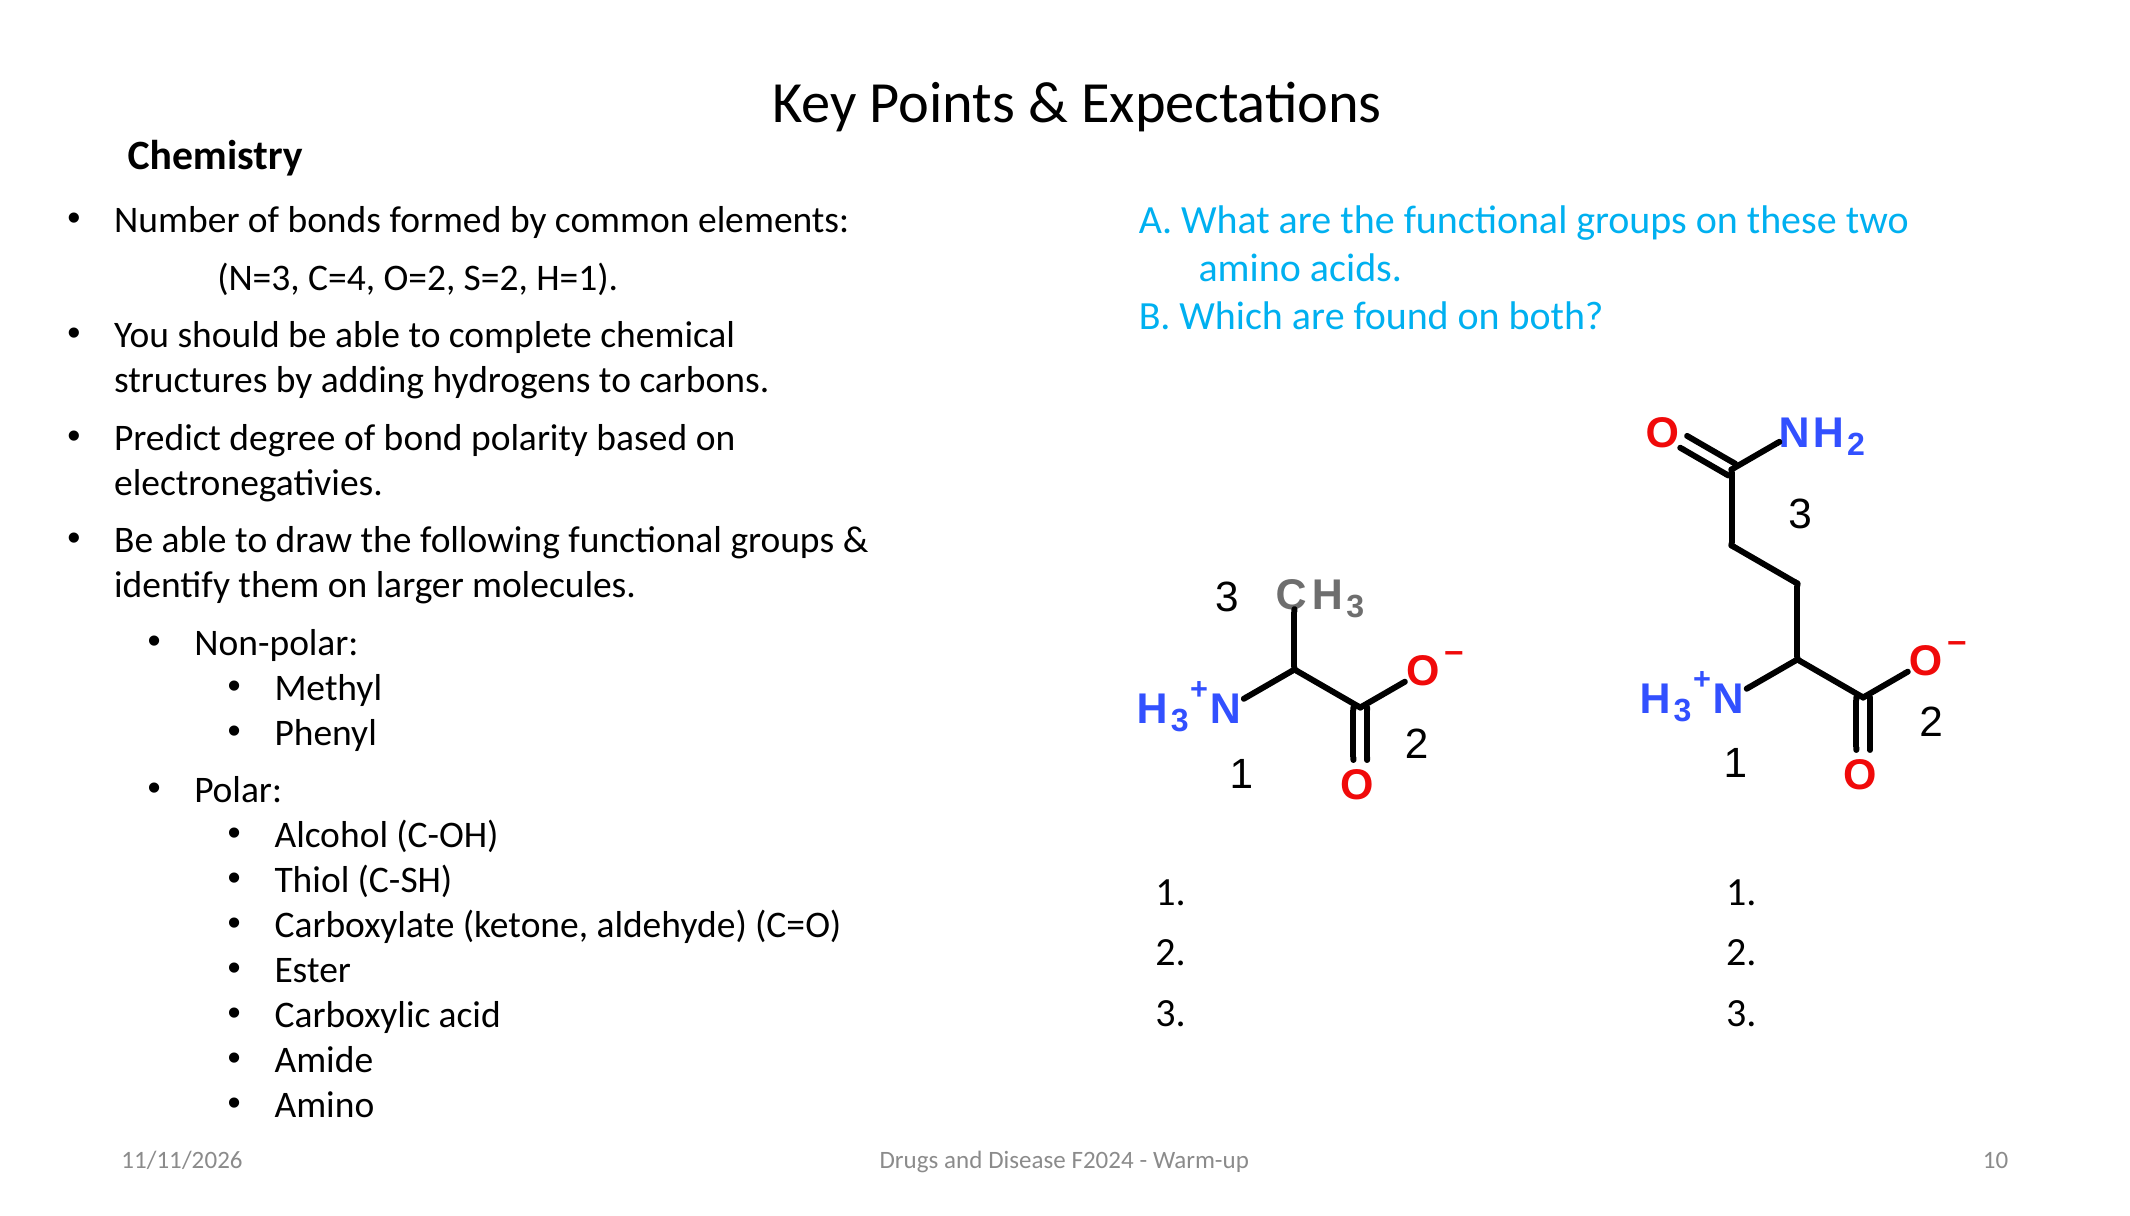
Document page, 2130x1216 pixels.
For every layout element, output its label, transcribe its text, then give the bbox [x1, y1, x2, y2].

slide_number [106, 1126, 604, 1191]
slide_number 10 [1526, 1126, 2024, 1191]
text_box A. What are the functional groups on these two amino acids. B. Which are found on both? [1123, 185, 1983, 345]
footer Drugs and Disease F2024 - Warm-up [727, 1126, 1403, 1191]
text_box Chemistry [112, 120, 318, 185]
text_box Number of bonds formed by common elements: (N=3, C=4, O=2, S=2, H=1). You should be able to complete chemical structures by adding hydrogens to carbons. Predict degree of bond polarity based on electronegativies. Be able to draw the following functional groups & identify them on larger molecules. Non-polar: Methyl Phenyl Polar: Alcohol (C-OH) Thiol (C-SH) Carboxylate (ketone, aldehyde) (C=O) Ester Carboxylic acid Amide Amino [52, 187, 890, 1133]
text_box 1. 2. 3. [1140, 857, 1210, 1042]
title Key Points & Expectations [177, 5, 1978, 193]
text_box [1116, 389, 1991, 826]
text_box 1. 2. 3. [1711, 857, 1781, 1042]
